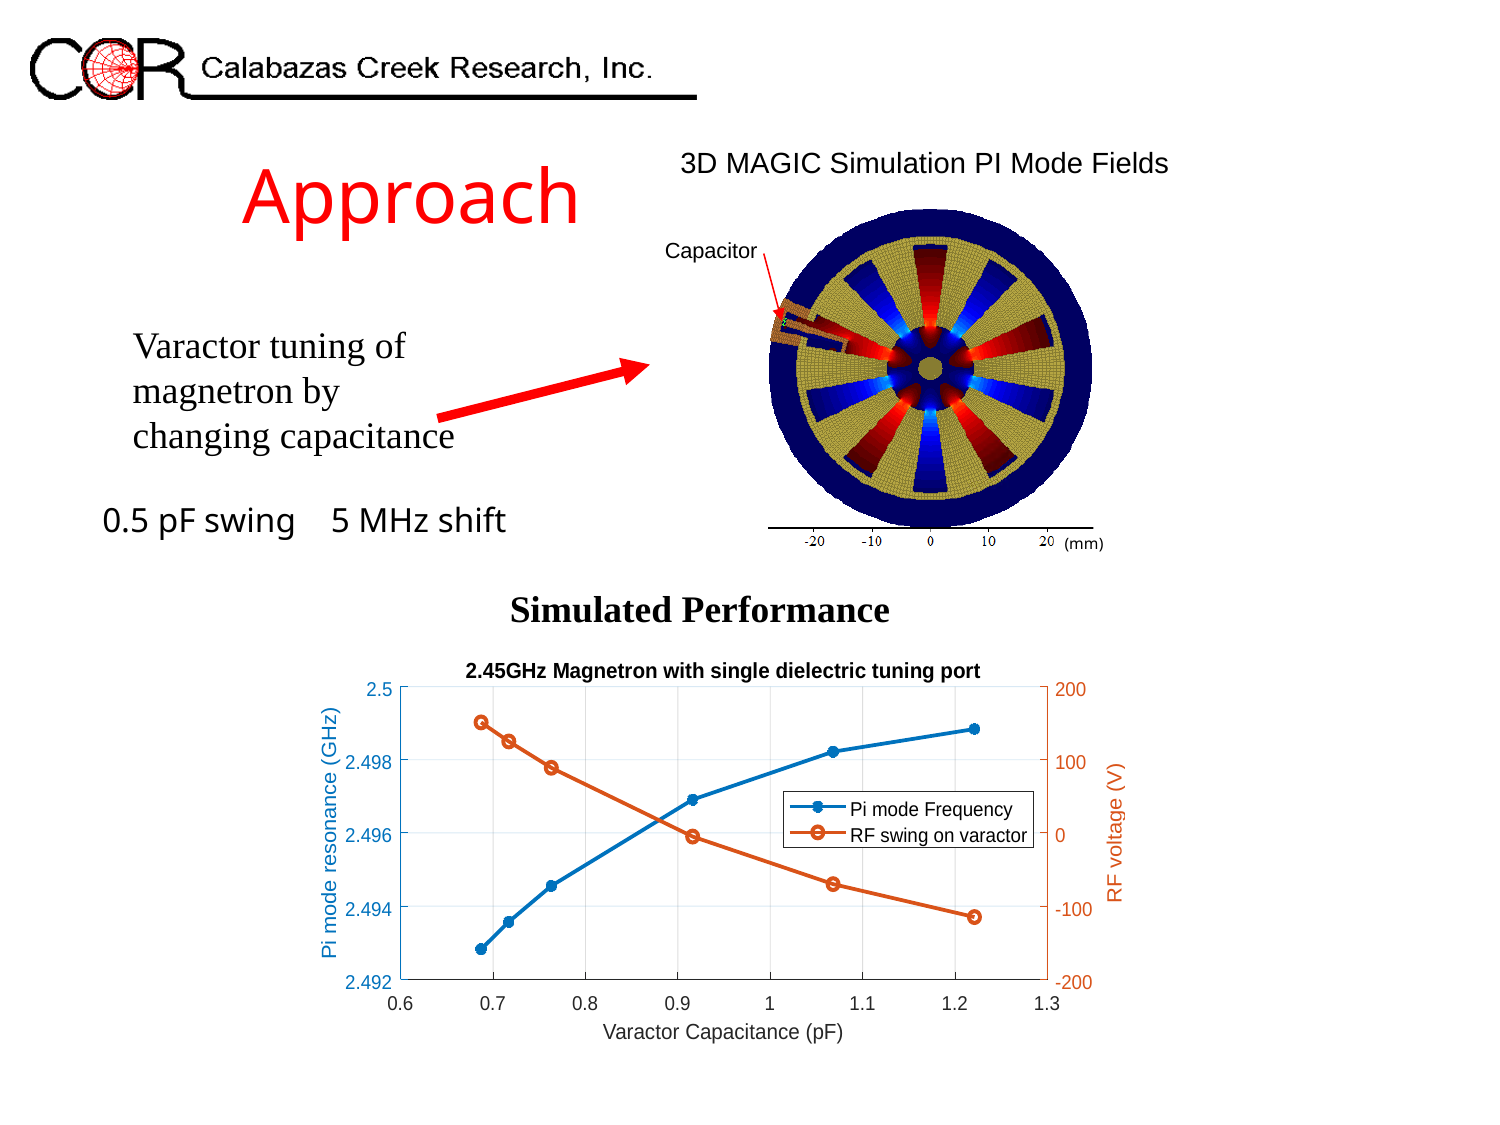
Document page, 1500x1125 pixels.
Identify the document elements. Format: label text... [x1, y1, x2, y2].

text_box Varactor tuning of magnetron by changing capacitance [117, 313, 495, 464]
text_box 0.5 pF swing 5 MHz shift [87, 491, 604, 547]
picture [291, 622, 1126, 1051]
text_box Simulated Performance [495, 577, 1011, 620]
picture [30, 37, 698, 100]
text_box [437, 364, 644, 419]
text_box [649, 136, 1189, 561]
title Approach [112, 99, 713, 288]
